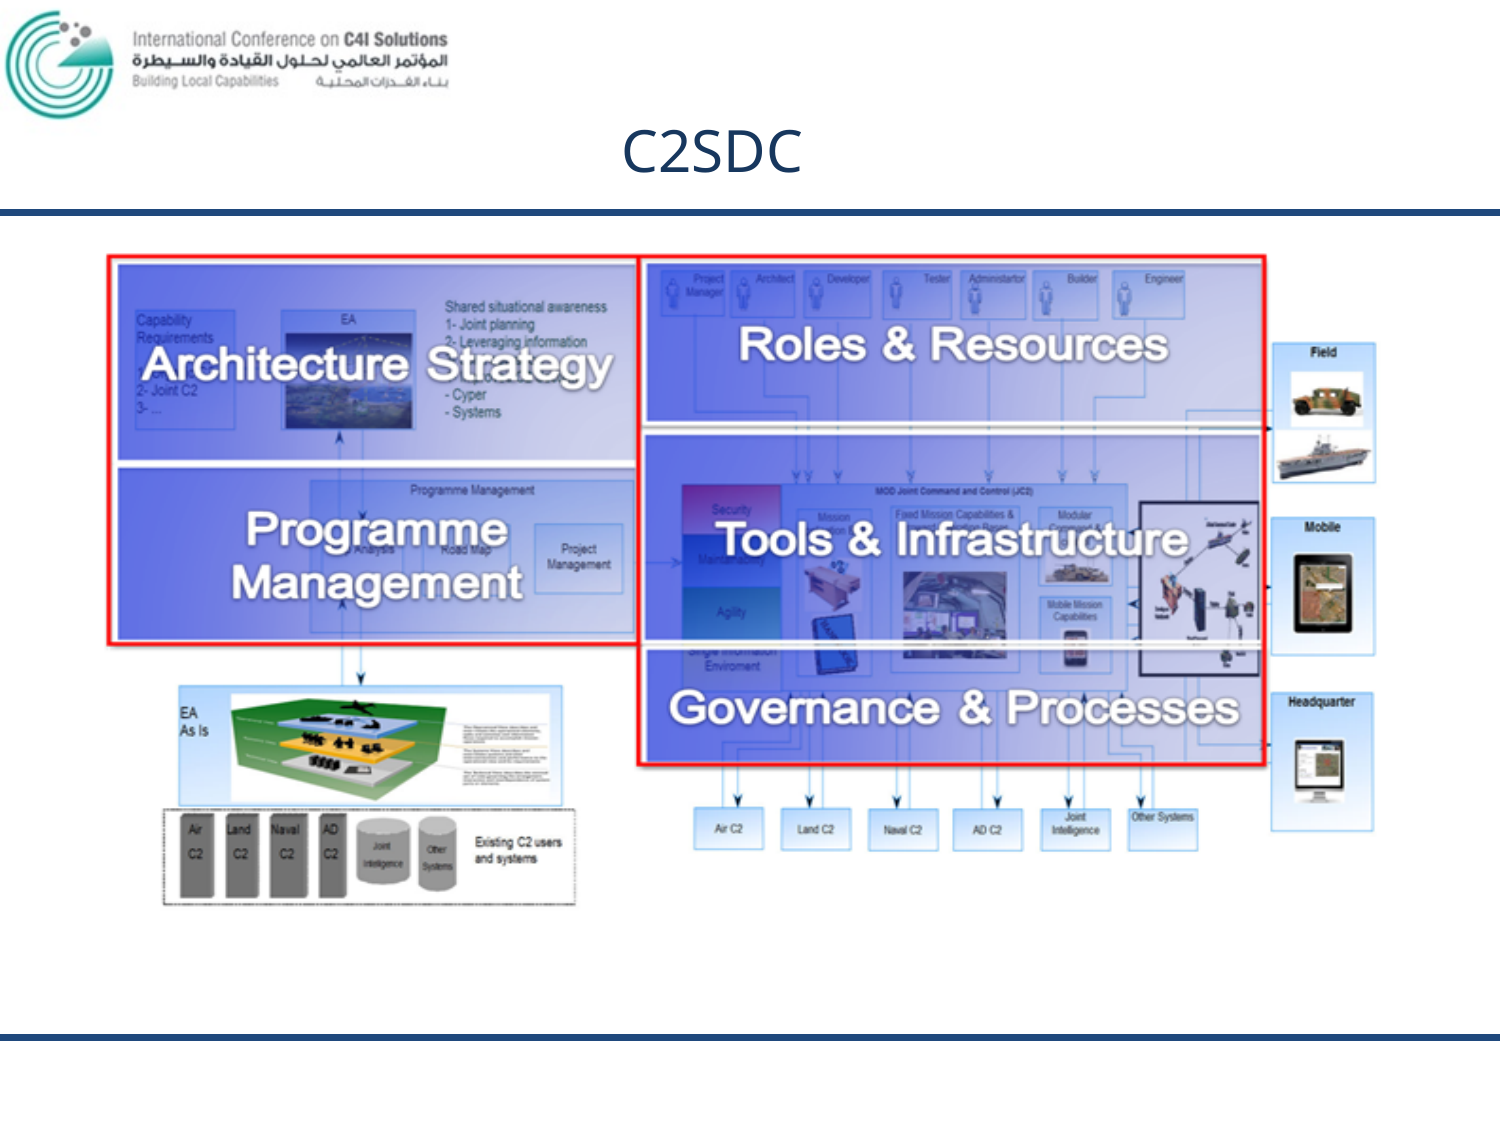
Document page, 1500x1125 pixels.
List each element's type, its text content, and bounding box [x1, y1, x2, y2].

picture [102, 252, 1411, 922]
picture [0, 0, 516, 151]
text_box C2SDC [37, 100, 1388, 268]
